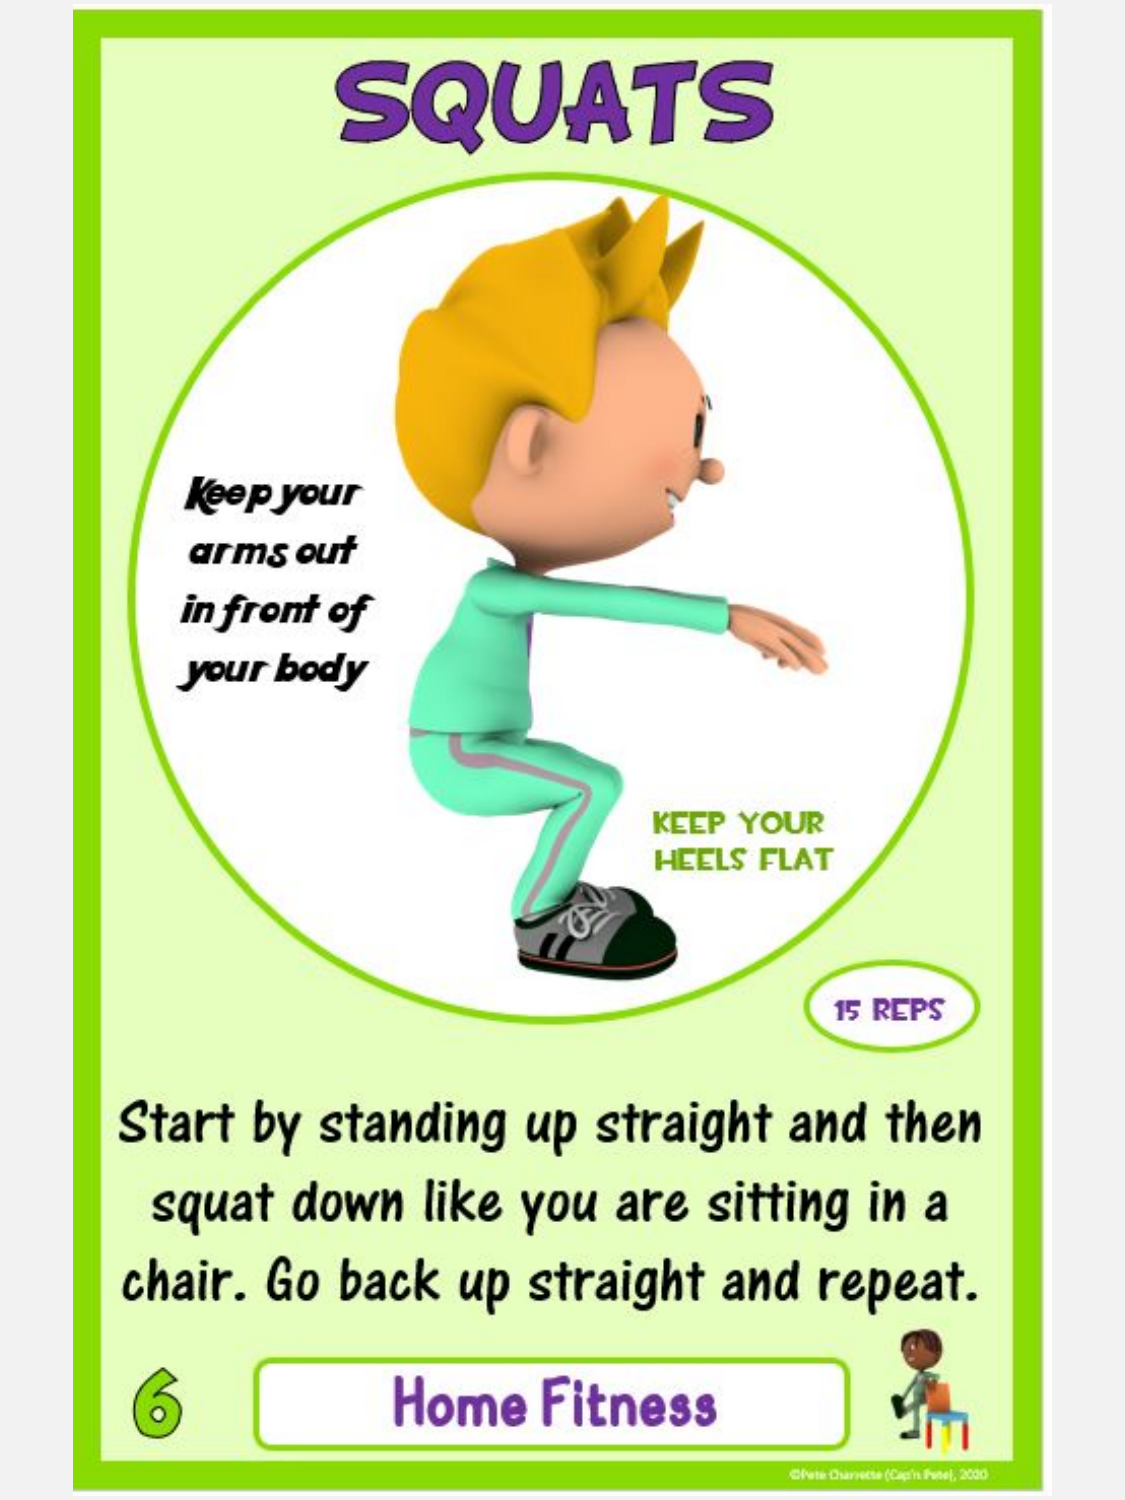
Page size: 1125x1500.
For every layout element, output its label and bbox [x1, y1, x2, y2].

picture [73, 4, 1052, 1496]
